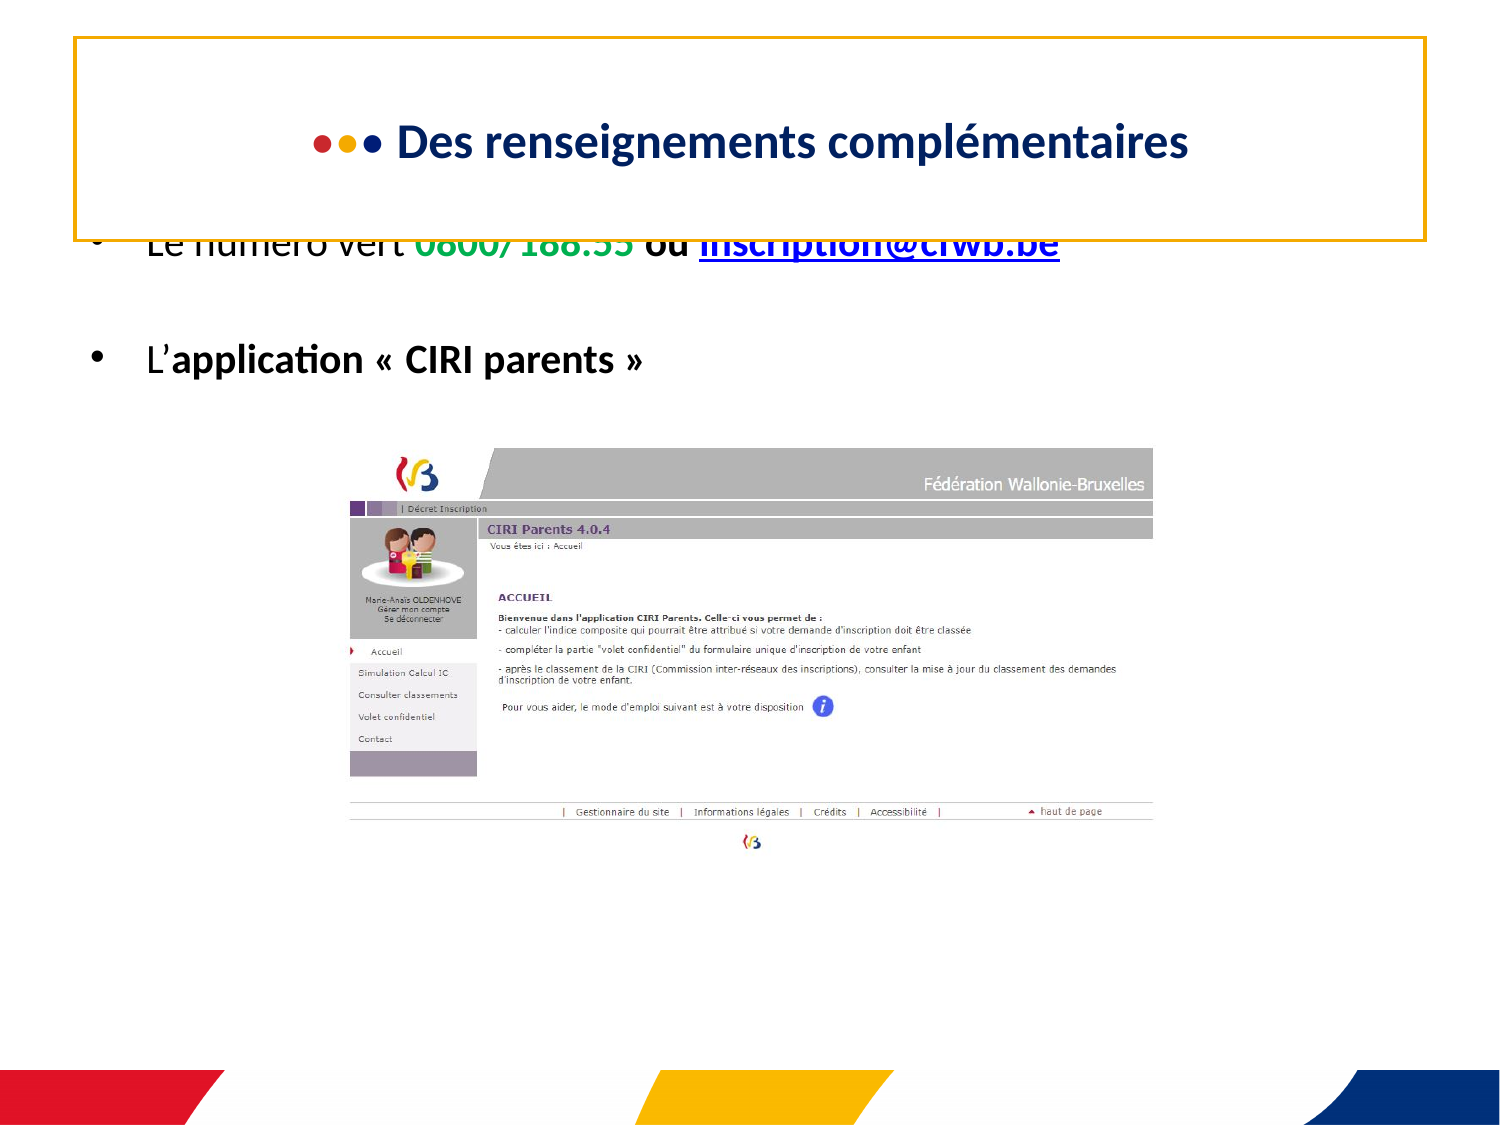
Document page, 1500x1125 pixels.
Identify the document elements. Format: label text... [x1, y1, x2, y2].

picture [286, 436, 1244, 888]
picture [0, 1070, 1500, 1125]
title ••• Des renseignements complémentaires [75, 37, 1425, 241]
list Le numéro vert 0800/188.55 ou inscription@cfwb.be L’application « CIRI parents » [75, 241, 1425, 1005]
